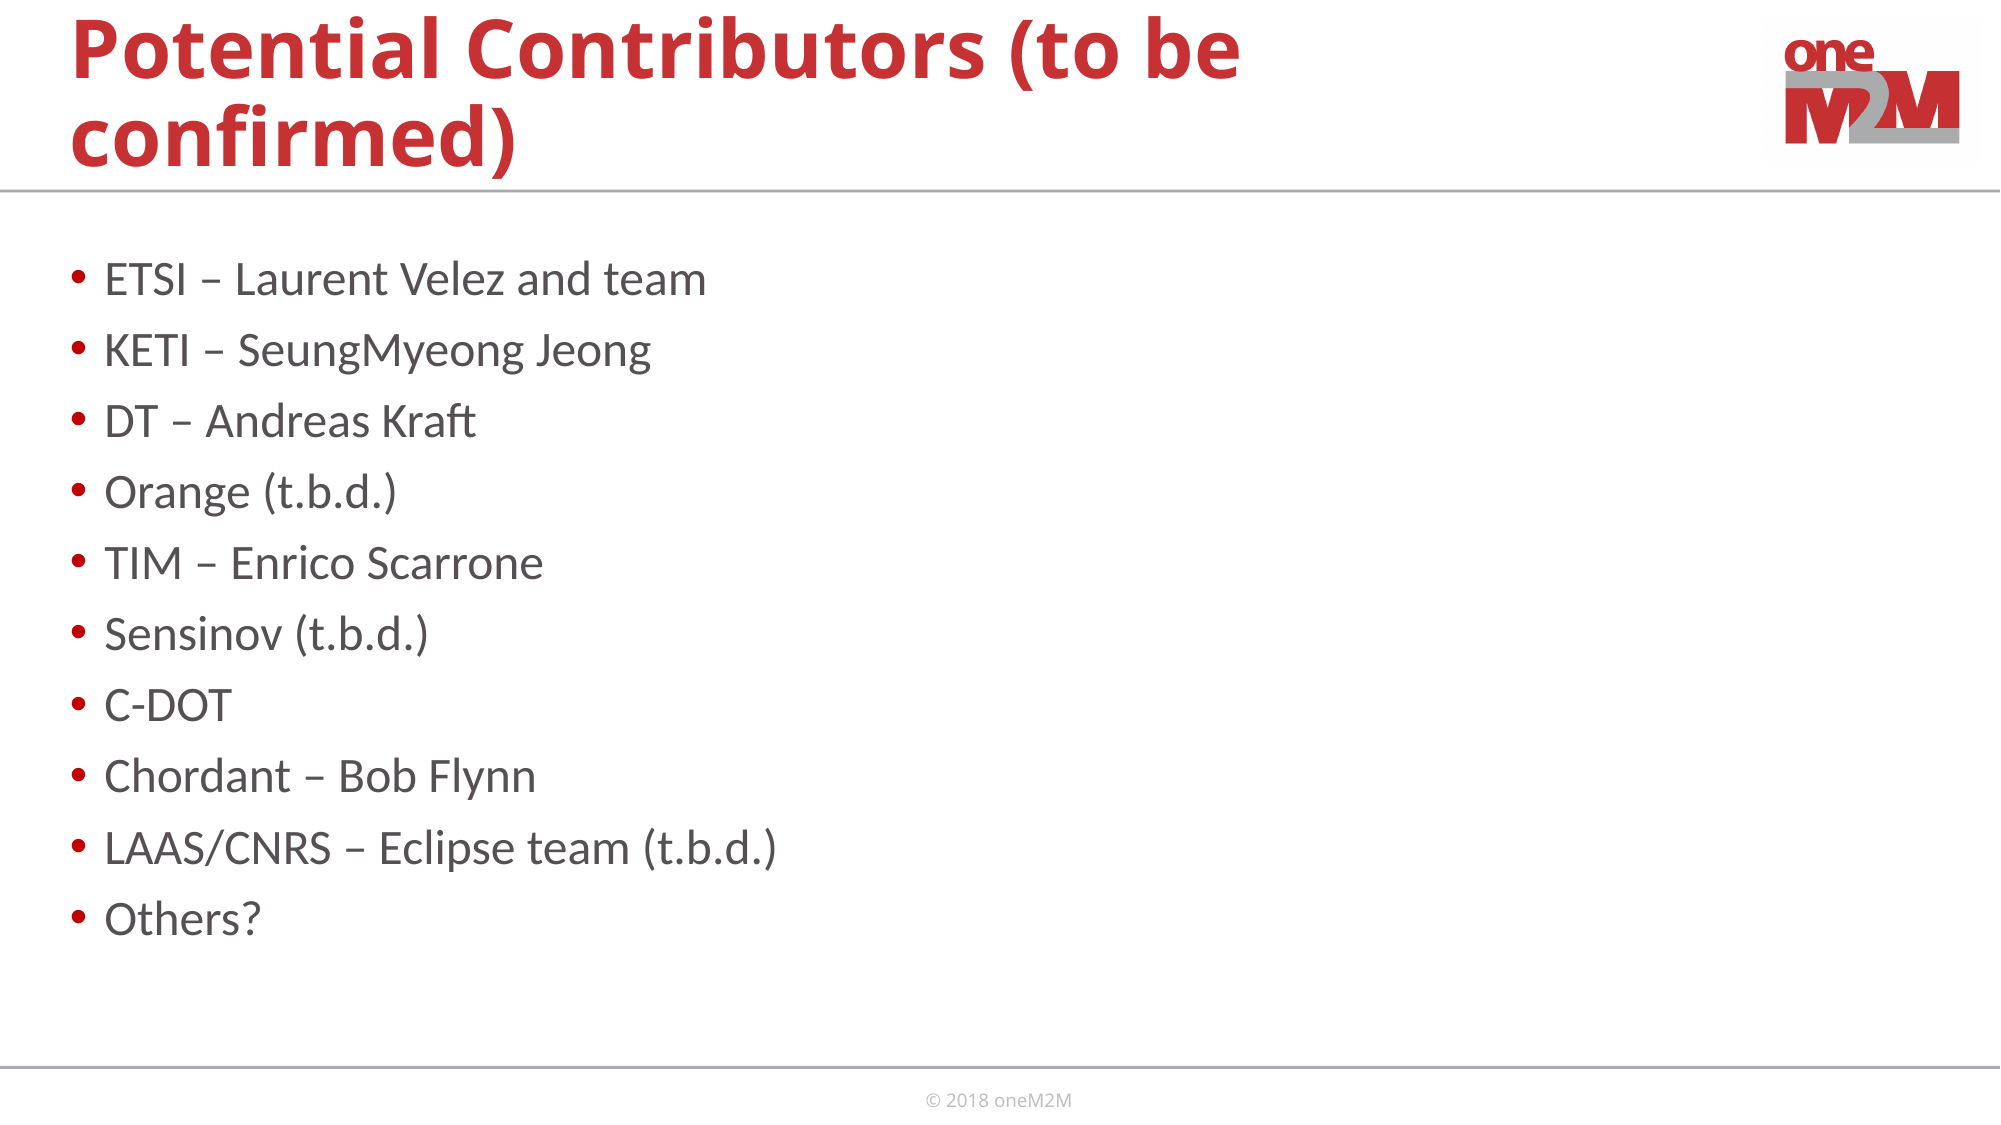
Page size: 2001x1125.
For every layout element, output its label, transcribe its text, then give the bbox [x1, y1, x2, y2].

picture [1763, 17, 1981, 166]
list ETSI – Laurent Velez and team KETI – SeungMyeong Jeong DT – Andreas Kraft Orange (t.b.d.) TIM – Enrico Scarrone Sensinov (t.b.d.) C-DOT Chordant – Bob Flynn LAAS/CNRS – Eclipse team (t.b.d.) Others? [54, 245, 1780, 959]
title Potential Contributors (to be confirmed) [54, 0, 1707, 193]
